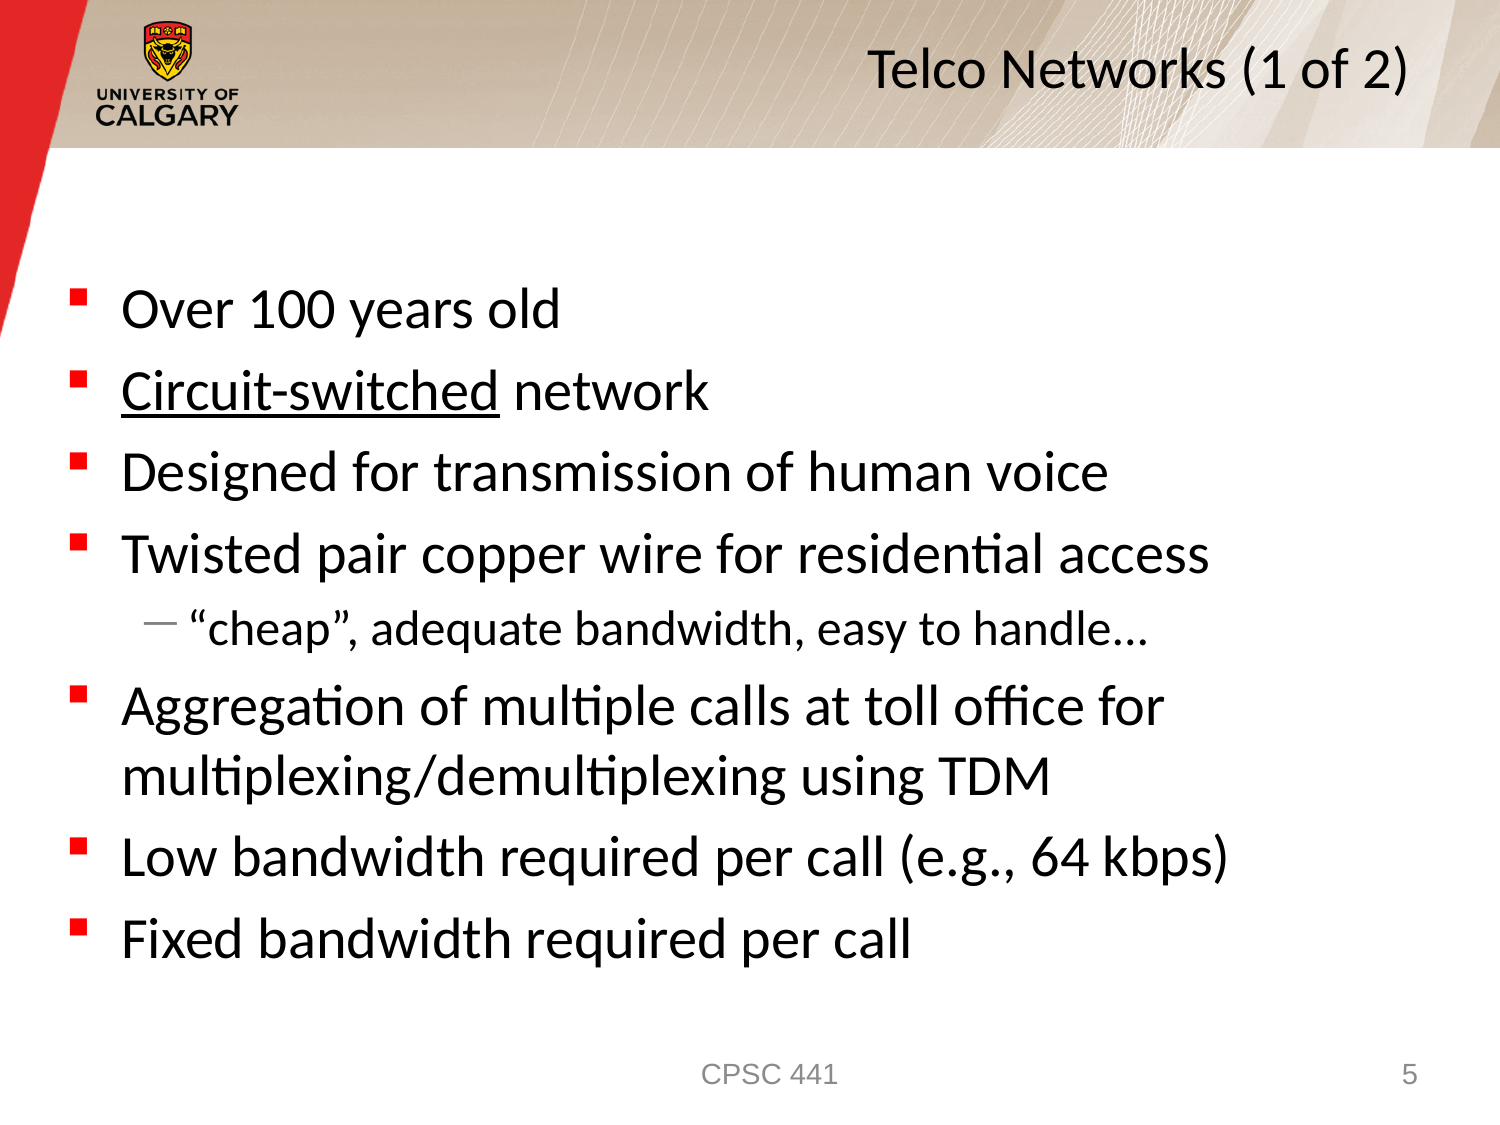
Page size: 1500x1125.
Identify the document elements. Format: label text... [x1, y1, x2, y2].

list Over 100 years old Circuit-switched network Designed for transmission of human voice Twisted pair copper wire for residential access “cheap”, adequate bandwidth, easy to handle... Aggregation of multiple calls at toll office for multiplexing/demultiplexing using TDM Low bandwidth required per call (e.g., 64 kbps) Fixed bandwidth required per call [50, 262, 1447, 1025]
title Telco Networks (1 of 2) [219, 0, 1425, 131]
picture [0, 0, 1500, 1125]
slide_number 5 [1291, 1042, 1434, 1103]
footer CPSC 441 [333, 1042, 1207, 1103]
